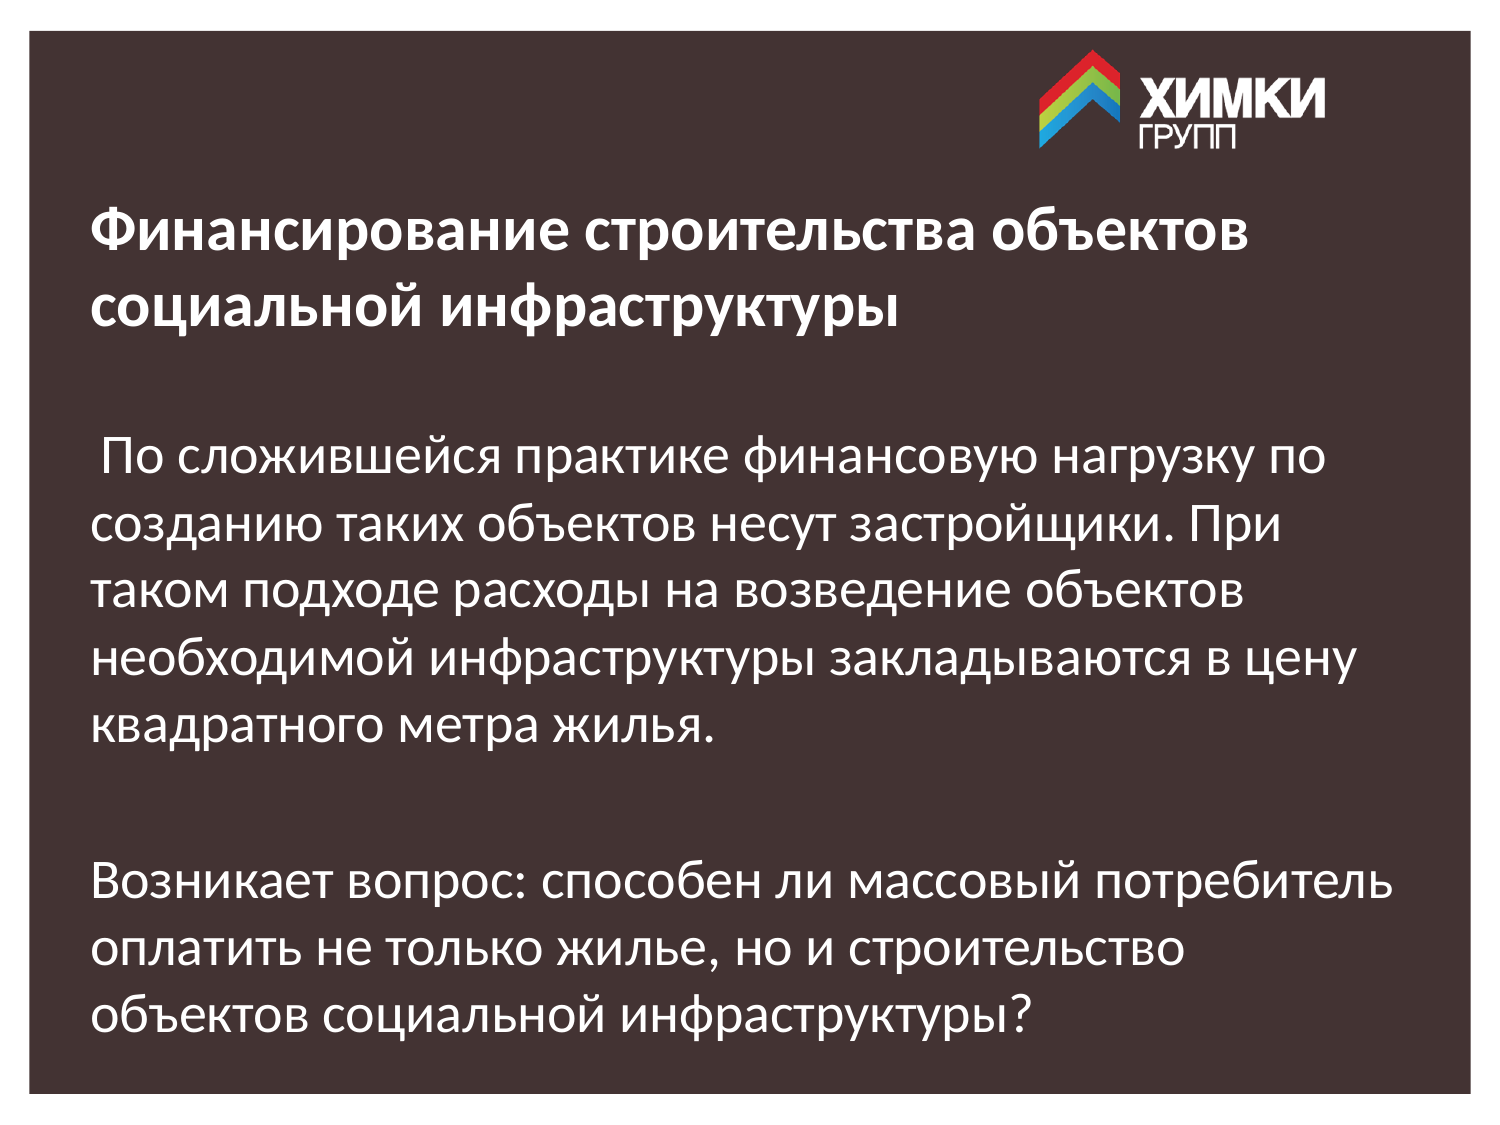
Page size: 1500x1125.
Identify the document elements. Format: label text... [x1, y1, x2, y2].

text_box [27, 29, 1473, 1096]
picture [938, 42, 1441, 167]
list Финансирование строительства объектов социальной инфраструктуры По сложившейся практике финансовую нагрузку по созданию таких объектов несут застройщики. При таком подходе расходы на возведение объектов необходимой инфраструктуры закладываются в цену квадратного метра жилья. Возникает вопрос: способен ли массовый потребитель оплатить не только жилье, но и строительство объектов социальной инфраструктуры? [75, 178, 1425, 1124]
